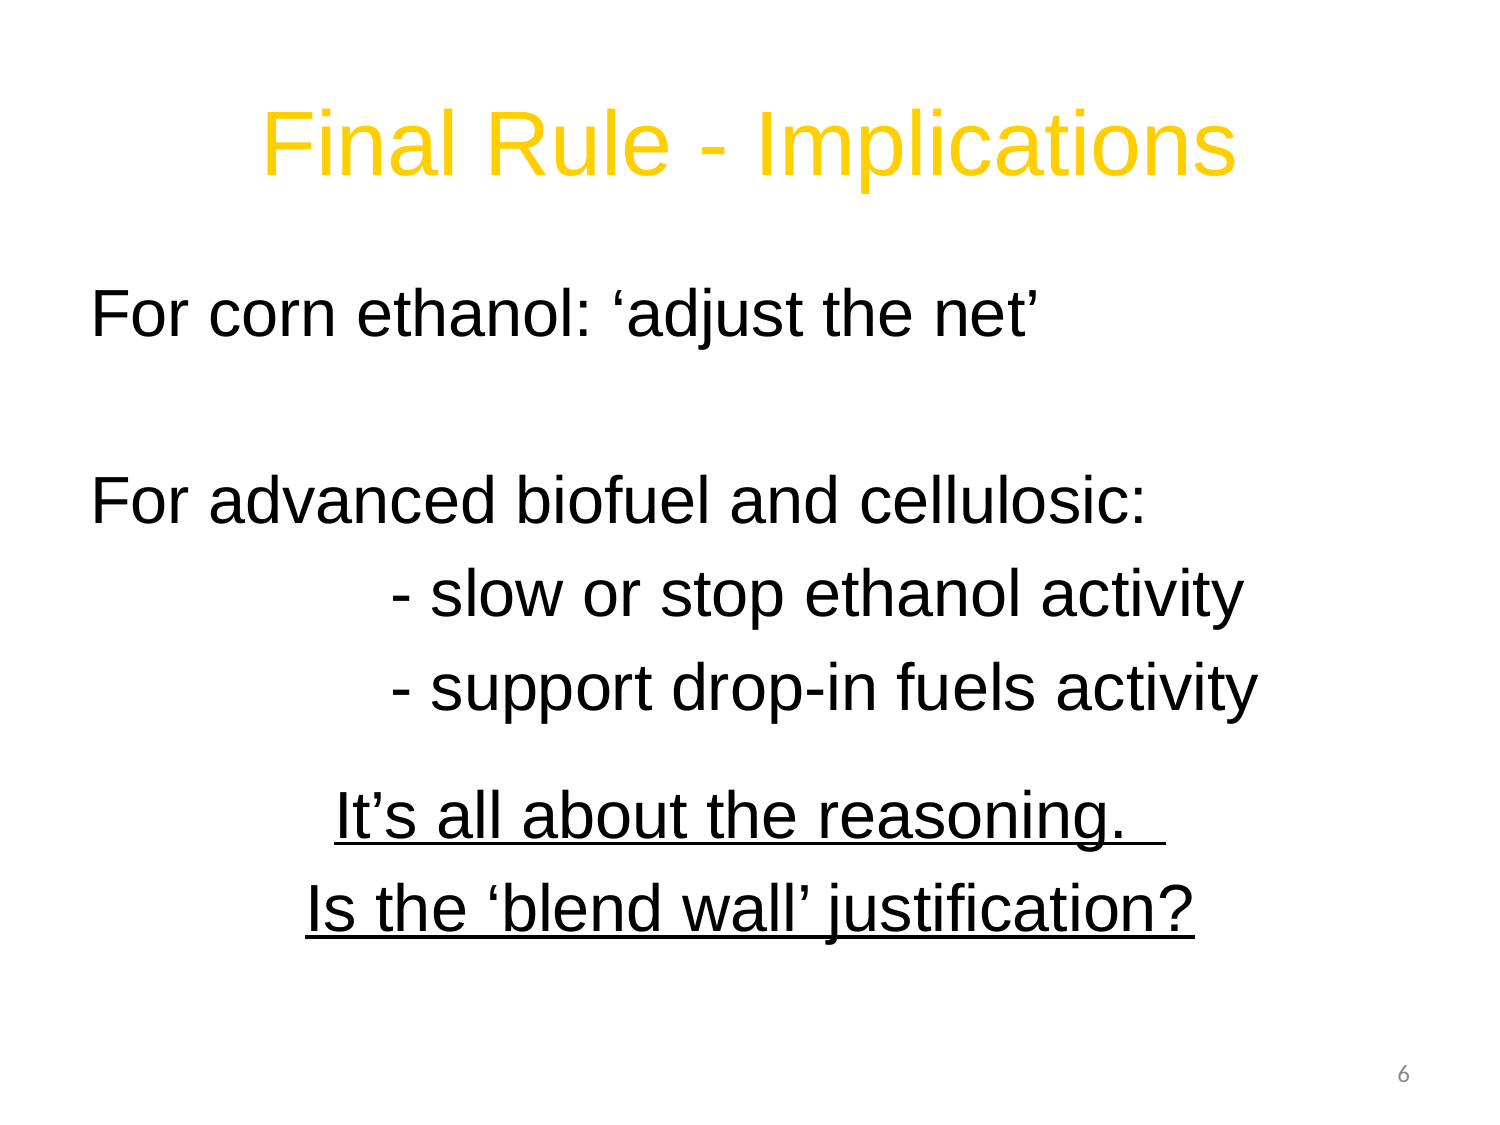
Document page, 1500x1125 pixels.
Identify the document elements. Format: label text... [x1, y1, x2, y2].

list For corn ethanol: ‘adjust the net’ For advanced biofuel and cellulosic: - slow or stop ethanol activity - support drop-in fuels activity It’s all about the reasoning. Is the ‘blend wall’ justification? [75, 262, 1425, 1005]
title Final Rule - Implications [75, 45, 1425, 233]
slide_number 6 [1074, 1042, 1425, 1103]
